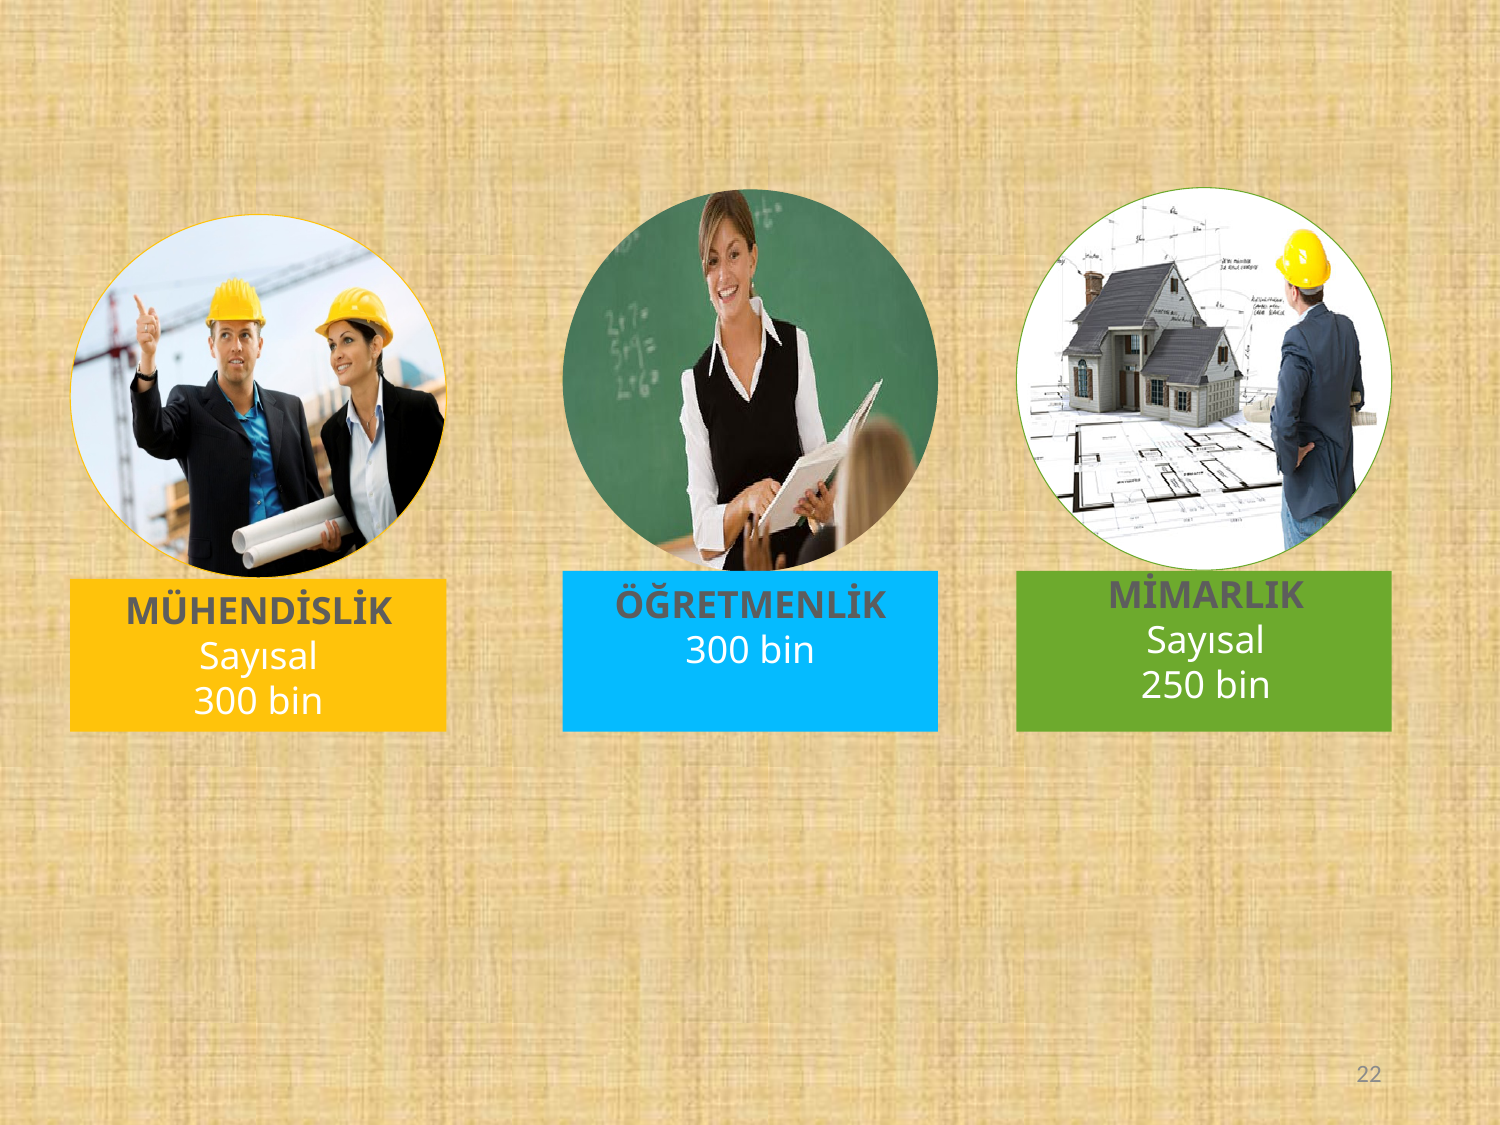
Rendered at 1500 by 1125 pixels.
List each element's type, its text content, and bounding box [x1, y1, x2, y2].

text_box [562, 189, 939, 732]
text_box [70, 214, 447, 732]
picture [0, 0, 1500, 1125]
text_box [1016, 187, 1392, 732]
slide_number 22 [1059, 1042, 1397, 1103]
